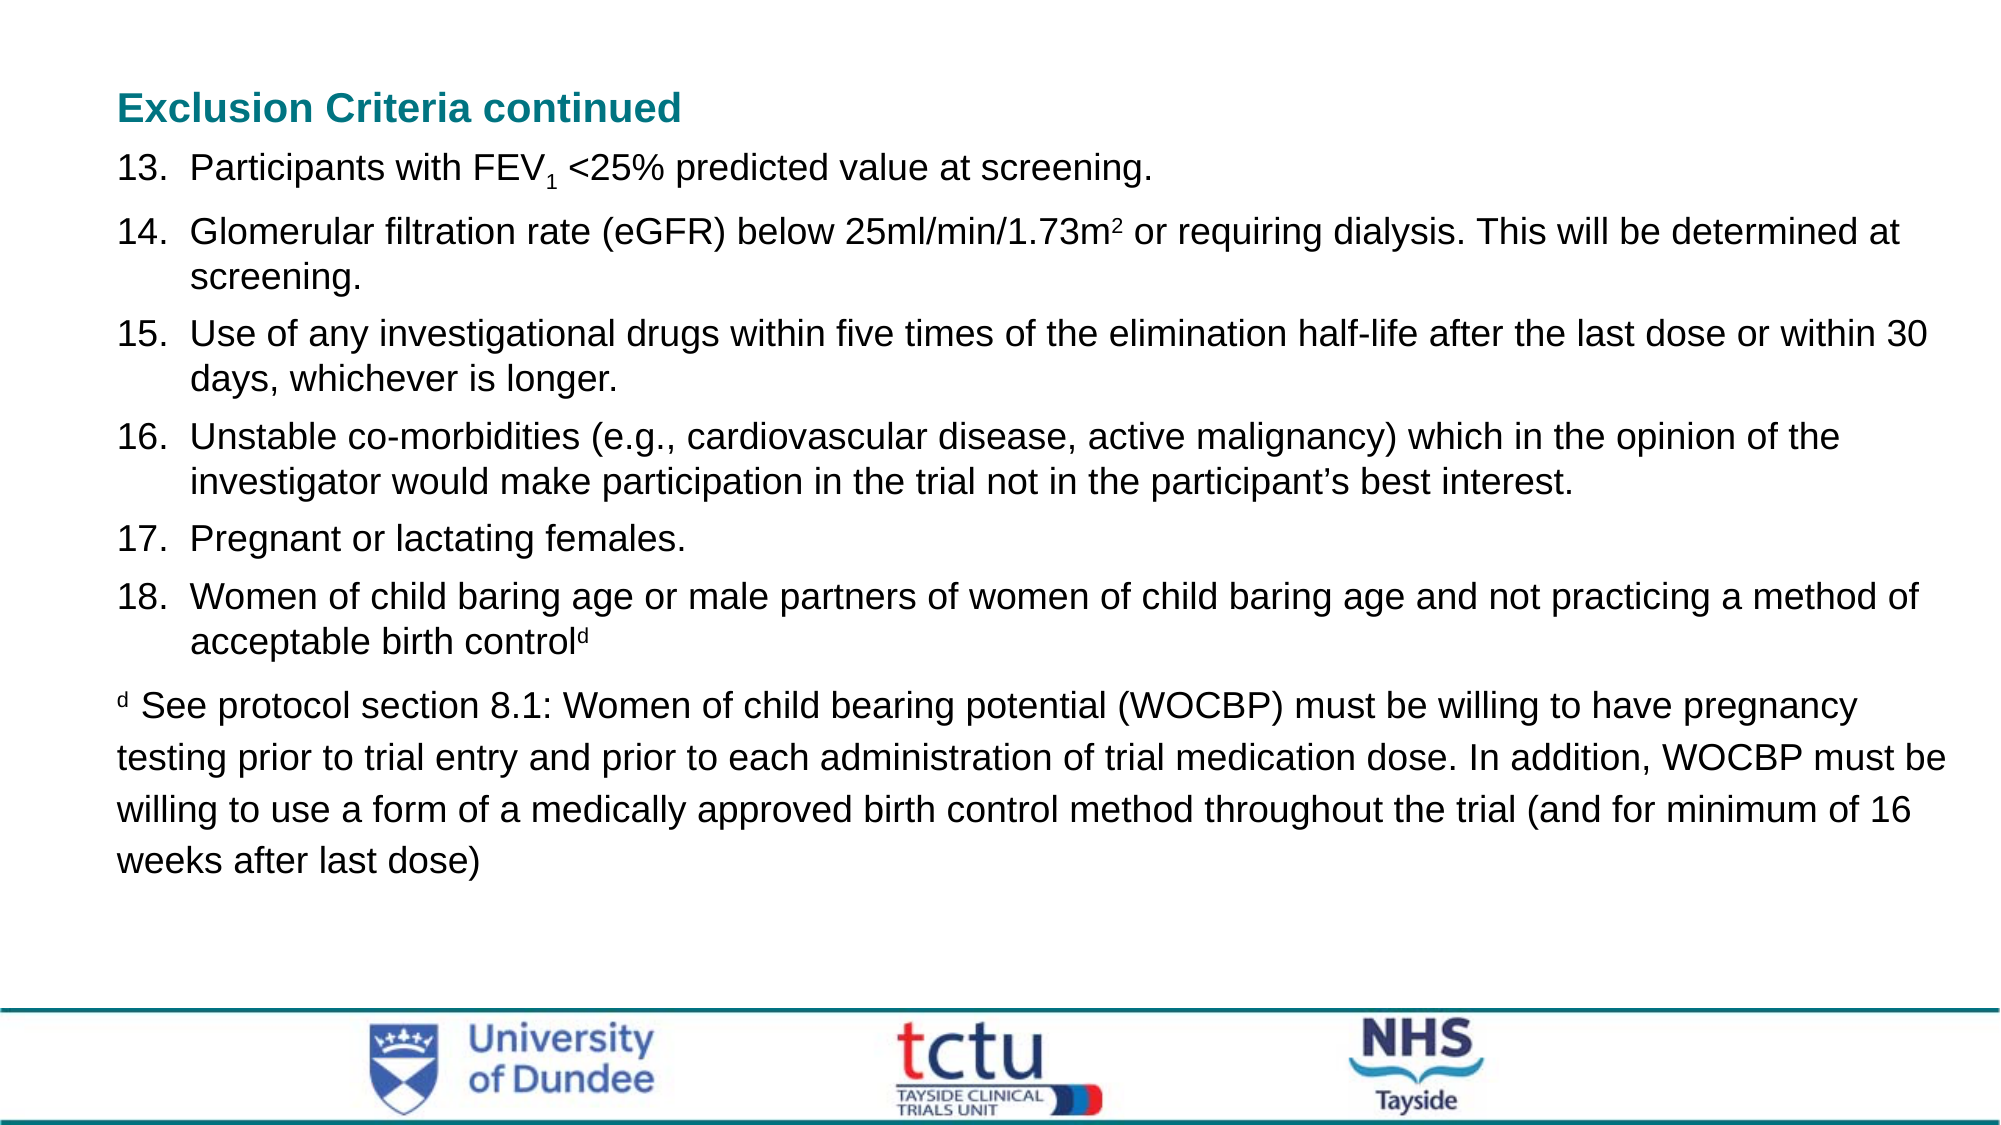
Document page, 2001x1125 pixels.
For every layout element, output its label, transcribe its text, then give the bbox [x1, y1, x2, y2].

text_box Exclusion Criteria continued 13. Participants with FEV1 <25% predicted value at screening. 14. Glomerular filtration rate (eGFR) below 25ml/min/1.73m2 or requiring dialysis. This will be determined at screening. 15. Use of any investigational drugs within five times of the elimination half-life after the last dose or within 30 days, whichever is longer. 16. Unstable co-morbidities (e.g., cardiovascular disease, active malignancy) which in the opinion of the investigator would make participation in the trial not in the participant’s best interest. 17. Pregnant or lactating females. 18. Women of child baring age or male partners of women of child baring age and not practicing a method of acceptable birth controld d See protocol section 8.1: Women of child bearing potential (WOCBP) must be willing to have pregnancy testing prior to trial entry and prior to each administration of trial medication dose. In addition, WOCBP must be willing to use a form of a medically approved birth control method throughout the trial (and for minimum of 16 weeks after last dose) [102, 65, 1977, 889]
picture [0, 1008, 2000, 1125]
